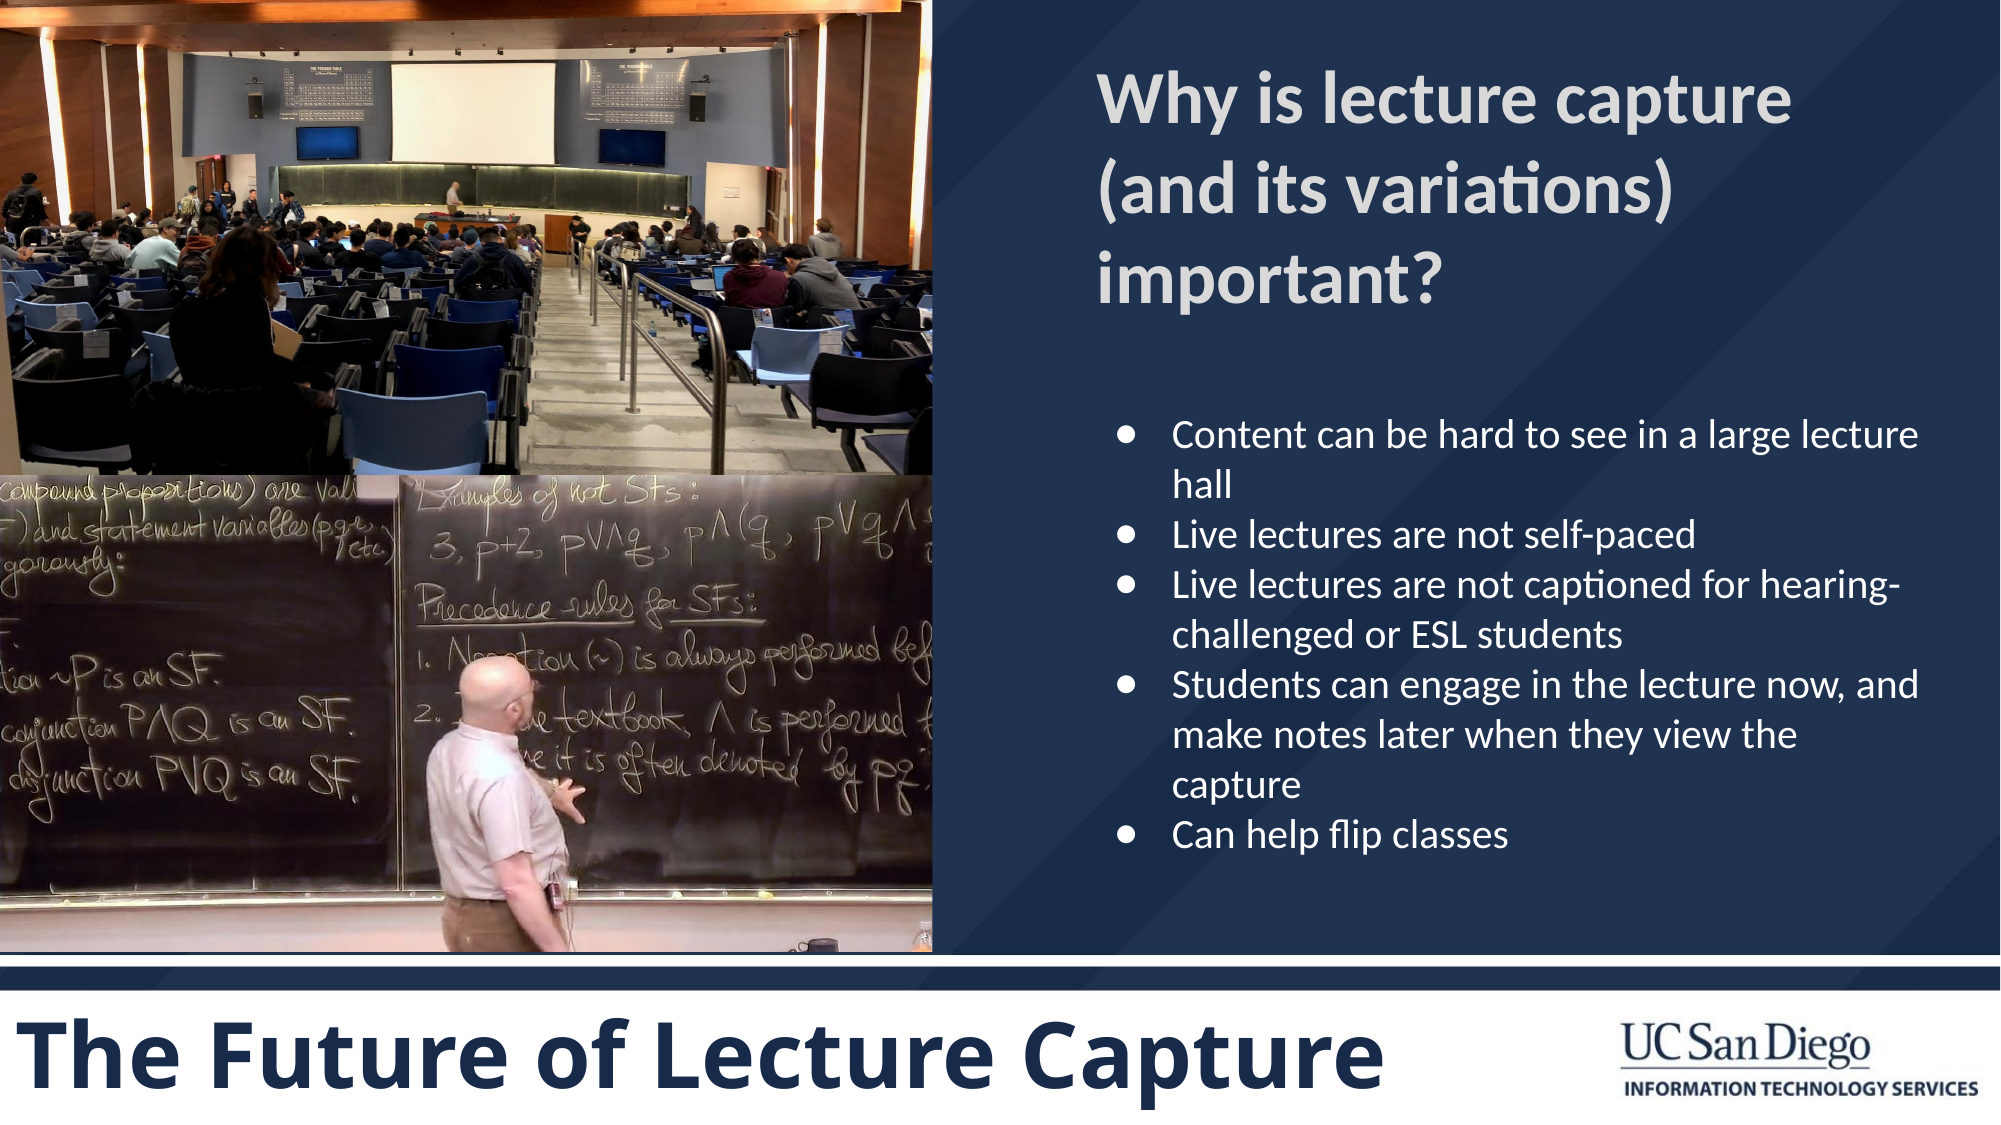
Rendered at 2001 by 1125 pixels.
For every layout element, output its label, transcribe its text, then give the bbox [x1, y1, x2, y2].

text_box The Future of Lecture Capture [0, 991, 1472, 1125]
picture [0, 0, 2001, 1125]
text_box Why is lecture capture (and its variations) important? [1081, 92, 1945, 334]
text_box Content can be hard to see in a large lecture hall Live lectures are not self-paced Live lectures are not captioned for hearing-challenged or ESL students Students can engage in the lecture now, and make notes later when they view the capture Can help flip classes [1081, 392, 1945, 835]
